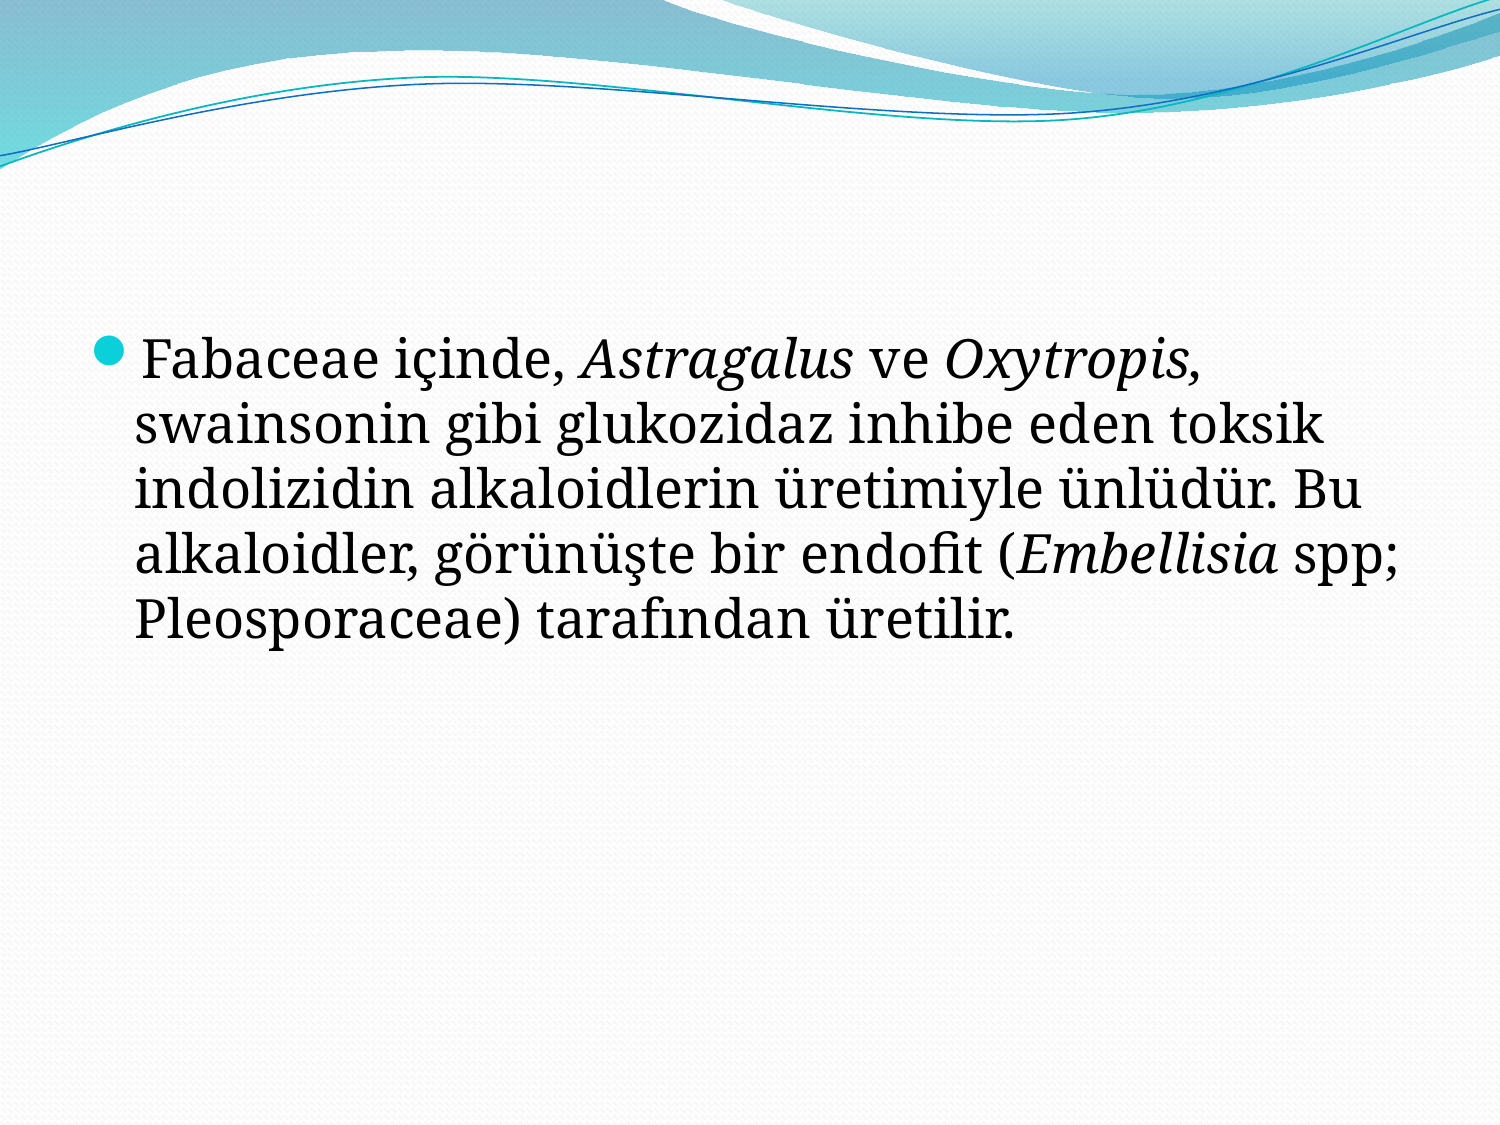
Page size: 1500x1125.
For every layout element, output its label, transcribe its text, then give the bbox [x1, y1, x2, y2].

list Fabaceae içinde, Astragalus ve Oxytropis, swainsonin gibi glukozidaz inhibe eden toksik indolizidin alkaloidlerin üretimiyle ünlüdür. Bu alkaloidler, görünüşte bir endofit (Embellisia spp; Pleosporaceae) tarafından üretilir. [75, 317, 1425, 1038]
